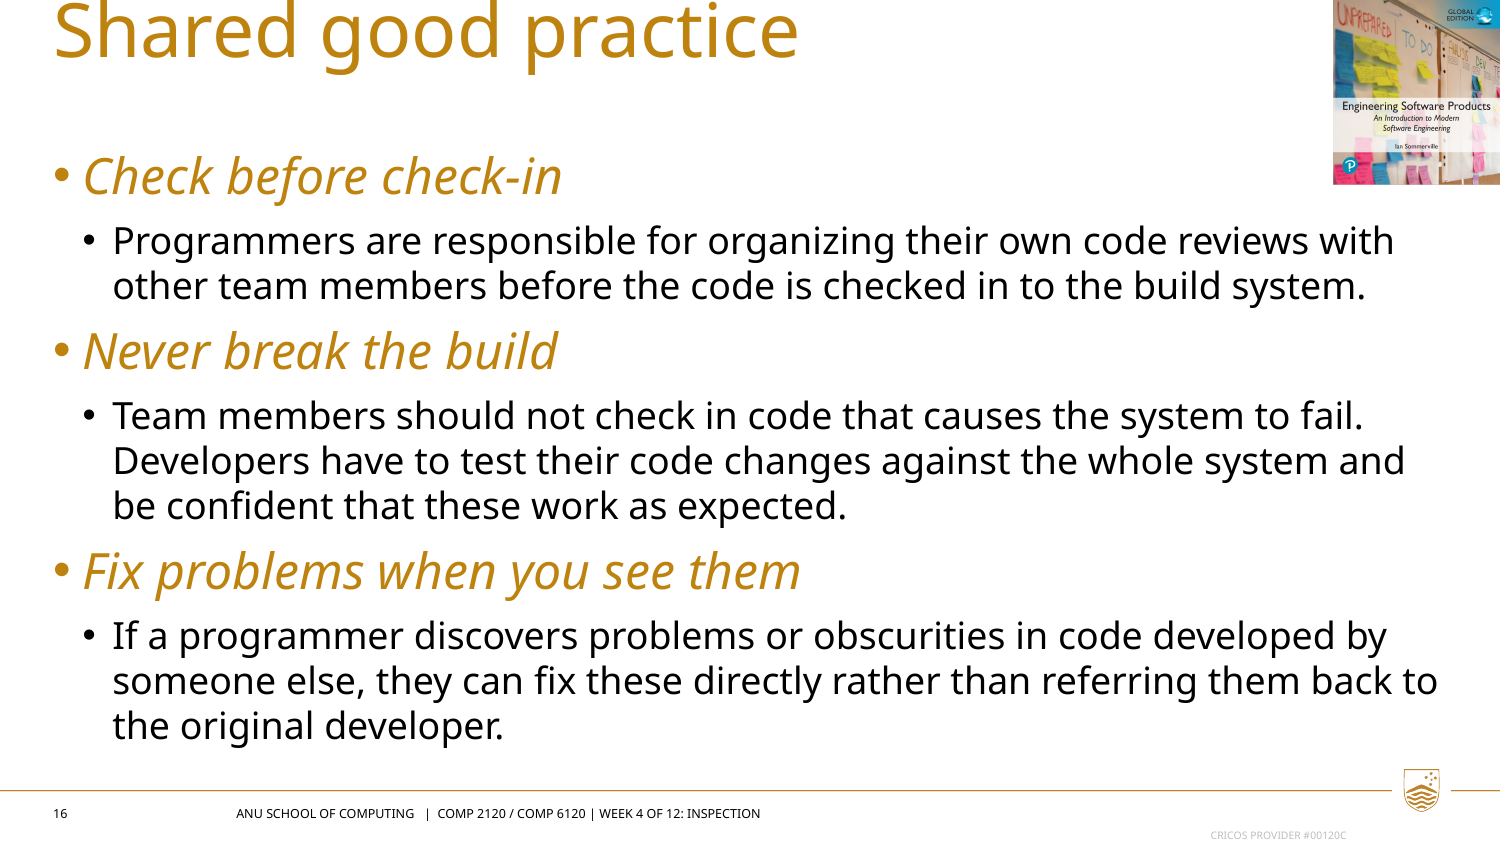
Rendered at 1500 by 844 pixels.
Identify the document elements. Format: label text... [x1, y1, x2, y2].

slide_number 16 [53, 806, 113, 824]
list Shared good practice [53, 0, 1333, 145]
list Check before check-in Programmers are responsible for organizing their own code reviews with other team members before the code is checked in to the build system. Never break the build Team members should not check in code that causes the system to fail. Developers have to test their code changes against the whole system and be confident that these work as expected. Fix problems when you see them If a programmer discovers problems or obscurities in code developed by someone else, they can fix these directly rather than referring them back to the original developer. [53, 145, 1441, 765]
picture [1333, 0, 1500, 185]
footer ANU SCHOOL OF COMPUTING | COMP 2120 / COMP 6120 | WEEK 4 OF 12: Inspection [236, 806, 1122, 824]
picture [0, 769, 1500, 812]
